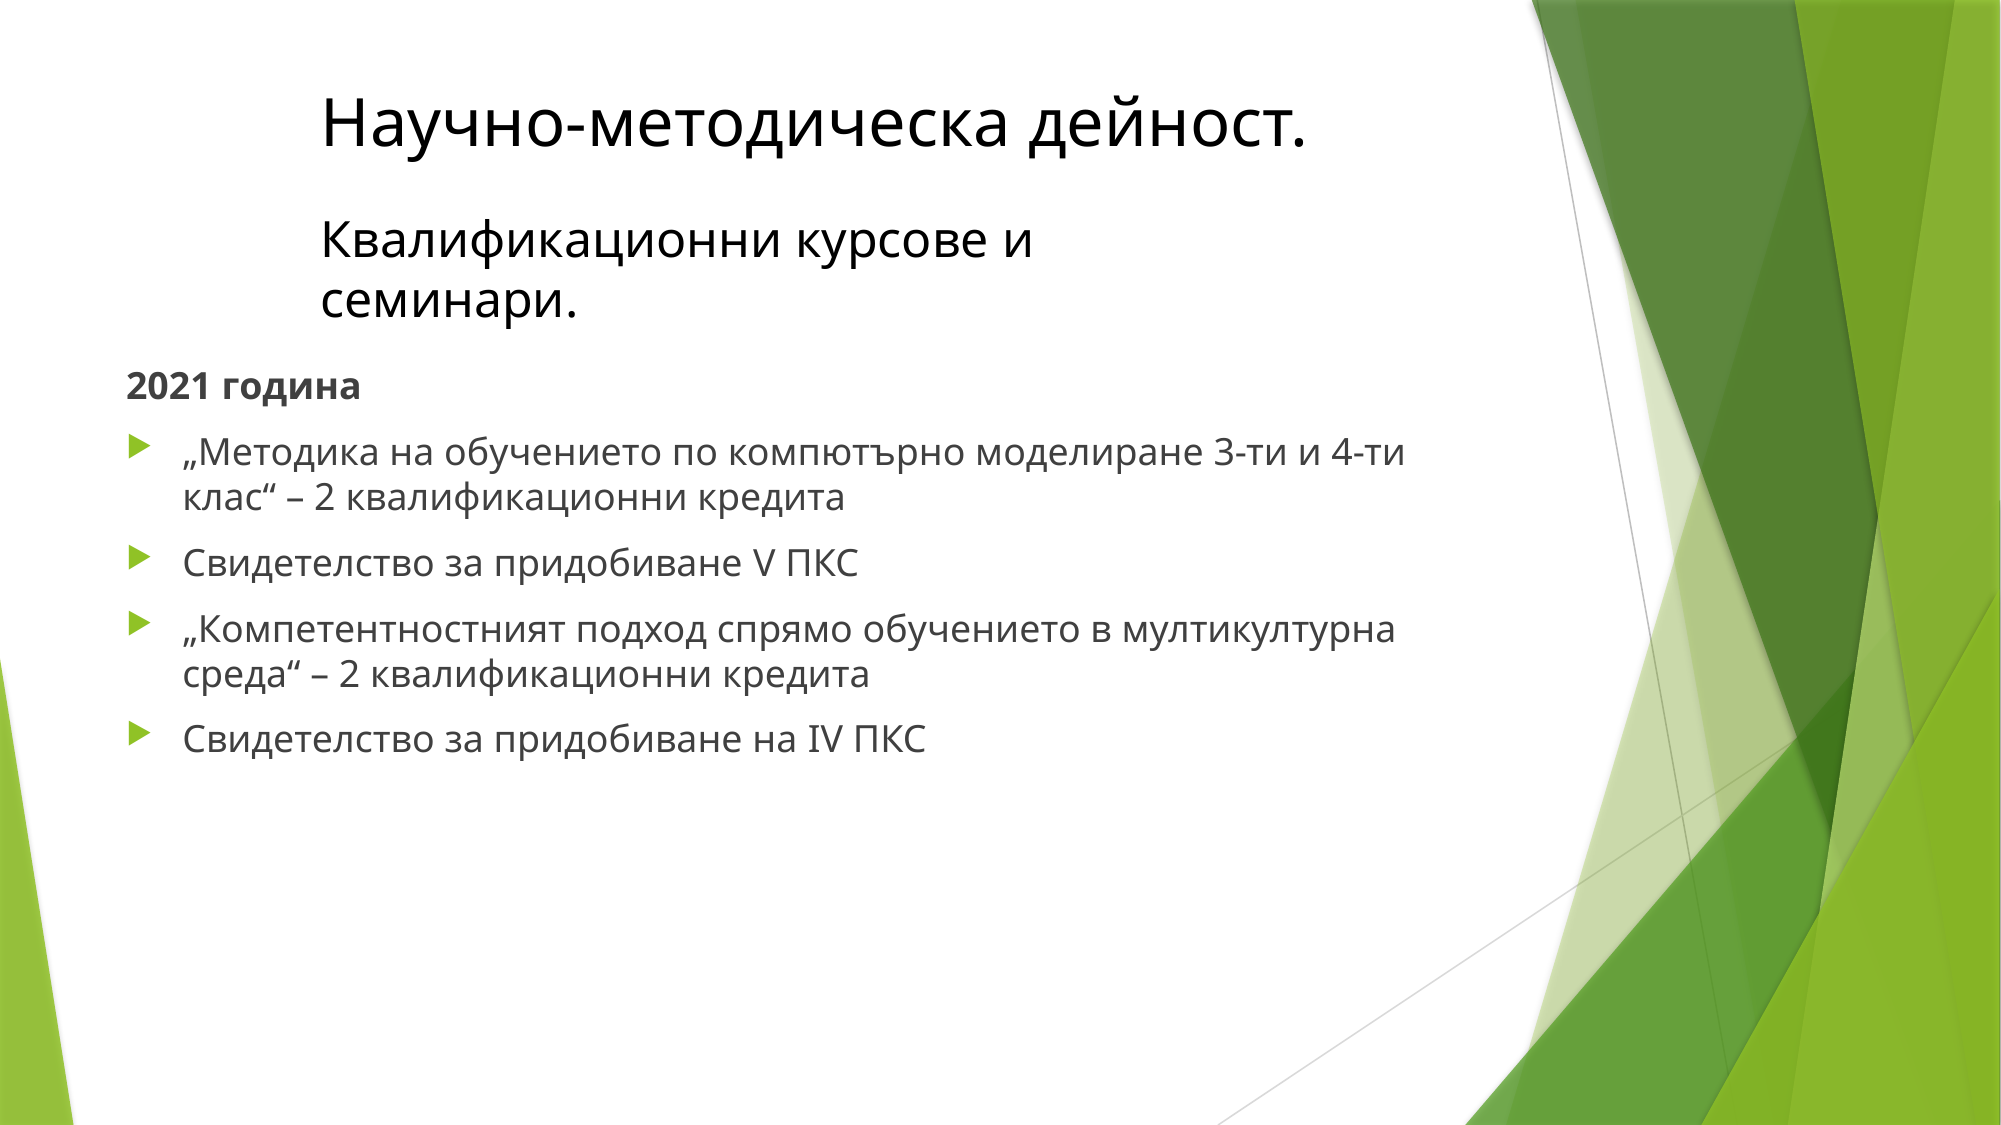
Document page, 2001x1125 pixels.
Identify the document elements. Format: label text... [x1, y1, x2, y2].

title Научно-методическа дейност. [305, 72, 1716, 173]
text_box Квалификационни курсове и семинари. [305, 200, 1271, 336]
list 2021 година „Методика на обучението по компютърно моделиране 3-ти и 4-ти клас“ – 2 квалификационни кредита Свидетелство за придобиване V ПКС „Компетентностният подход спрямо обучението в мултикултурна среда“ – 2 квалификационни кредита Свидетелство за придобиване на IV ПКС [111, 354, 1522, 992]
